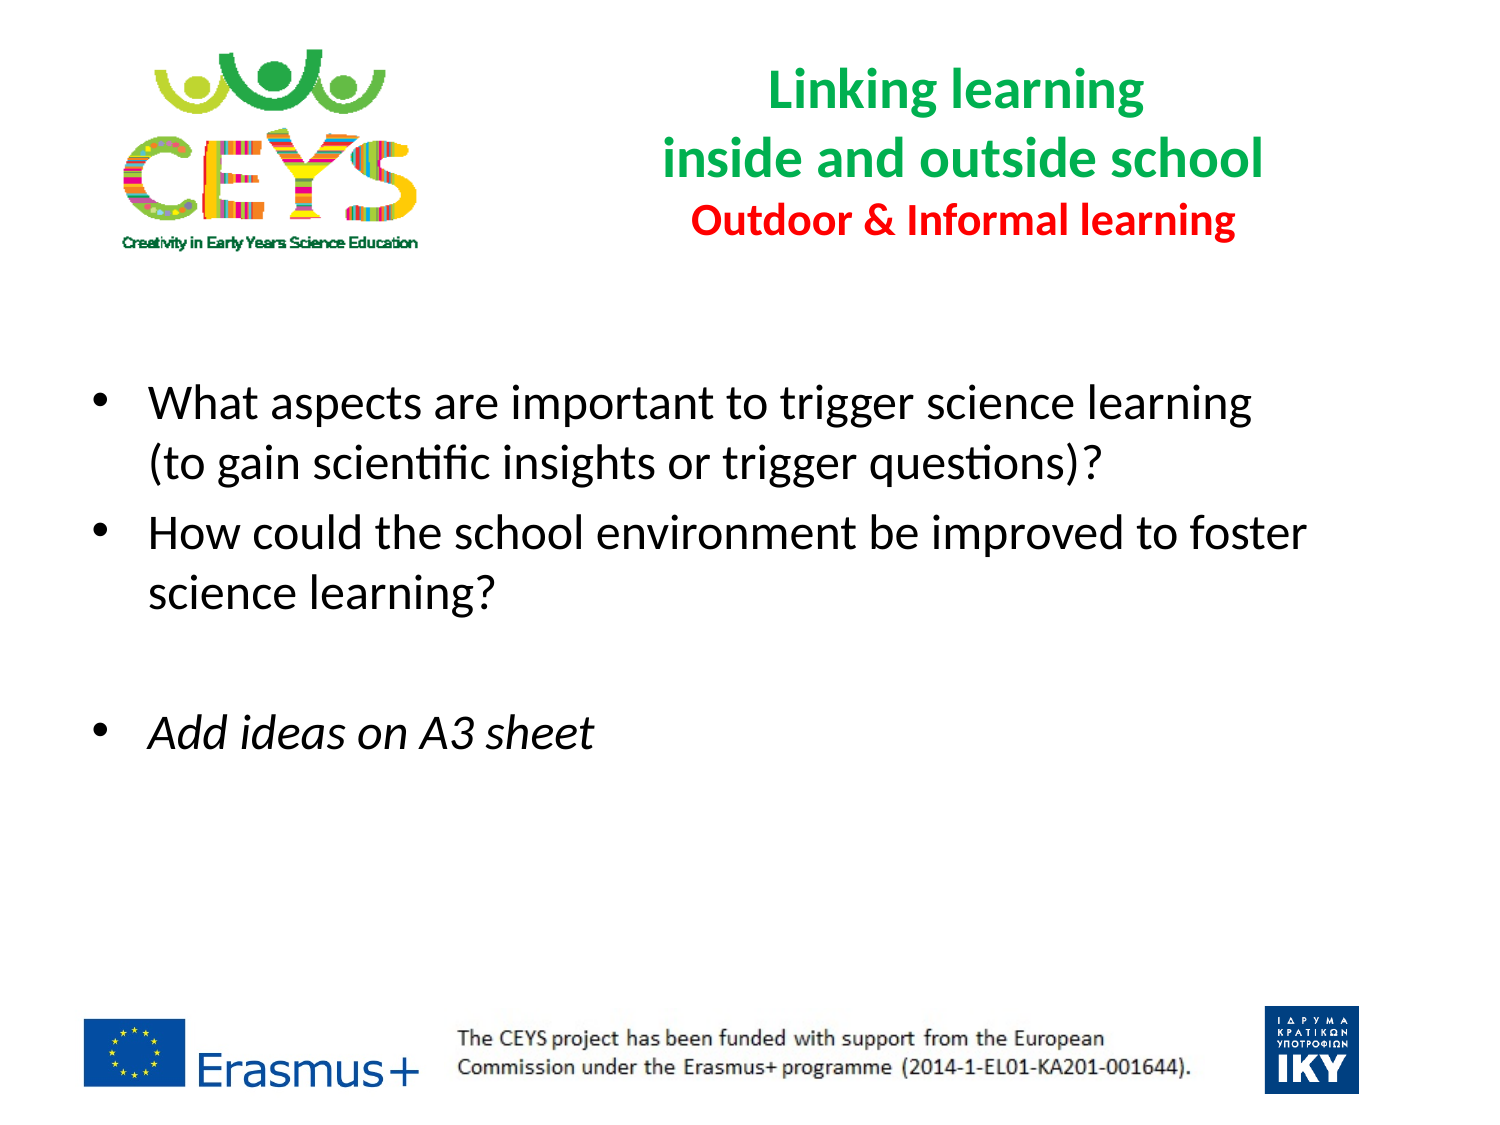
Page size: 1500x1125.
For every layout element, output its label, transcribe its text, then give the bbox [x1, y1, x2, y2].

title Linking learning inside and outside school Outdoor & Informal learning [537, 42, 1390, 254]
picture [444, 1008, 1205, 1097]
picture [1264, 1005, 1359, 1094]
list What aspects are important to trigger science learning (to gain scientific insights or trigger questions)? How could the school environment be improved to foster science learning? Add ideas on A3 sheet [76, 361, 1425, 894]
picture [64, 999, 438, 1106]
